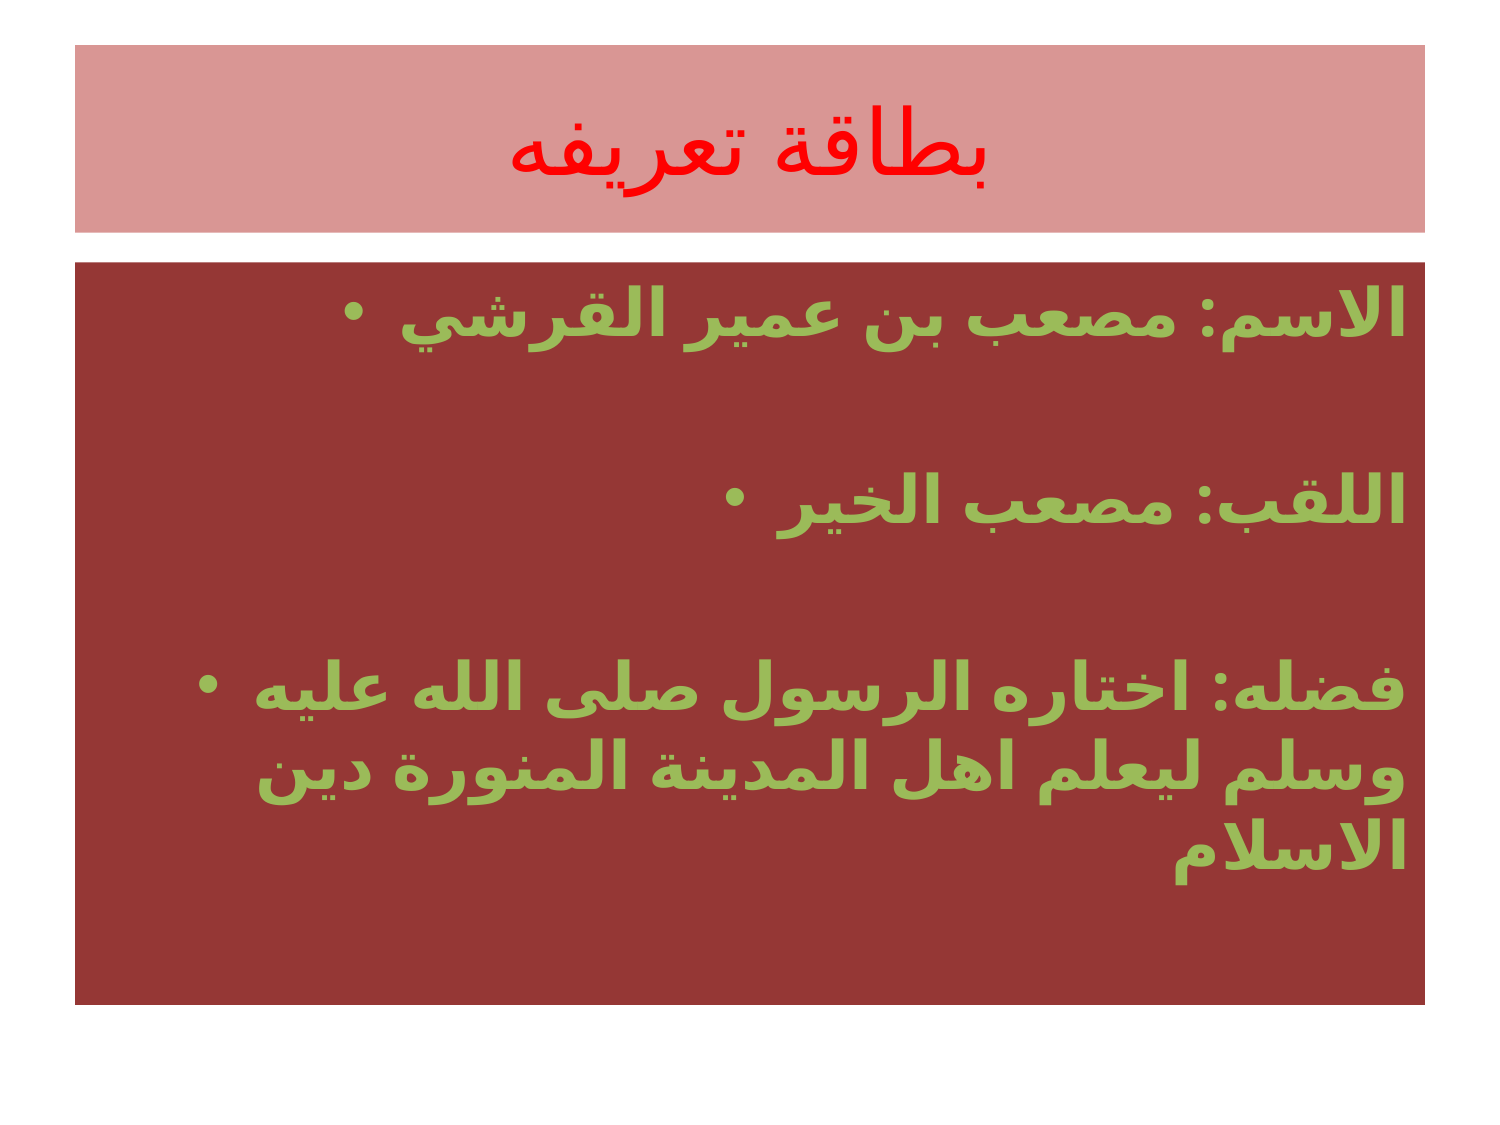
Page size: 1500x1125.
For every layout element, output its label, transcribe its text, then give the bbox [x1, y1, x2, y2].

title بطاقة تعريفه [75, 45, 1425, 233]
list الاسم: مصعب بن عمير القرشي اللقب: مصعب الخير فضله: اختاره الرسول صلى الله عليه وسلم ليعلم اهل المدينة المنورة دين الاسلام [75, 262, 1425, 1005]
